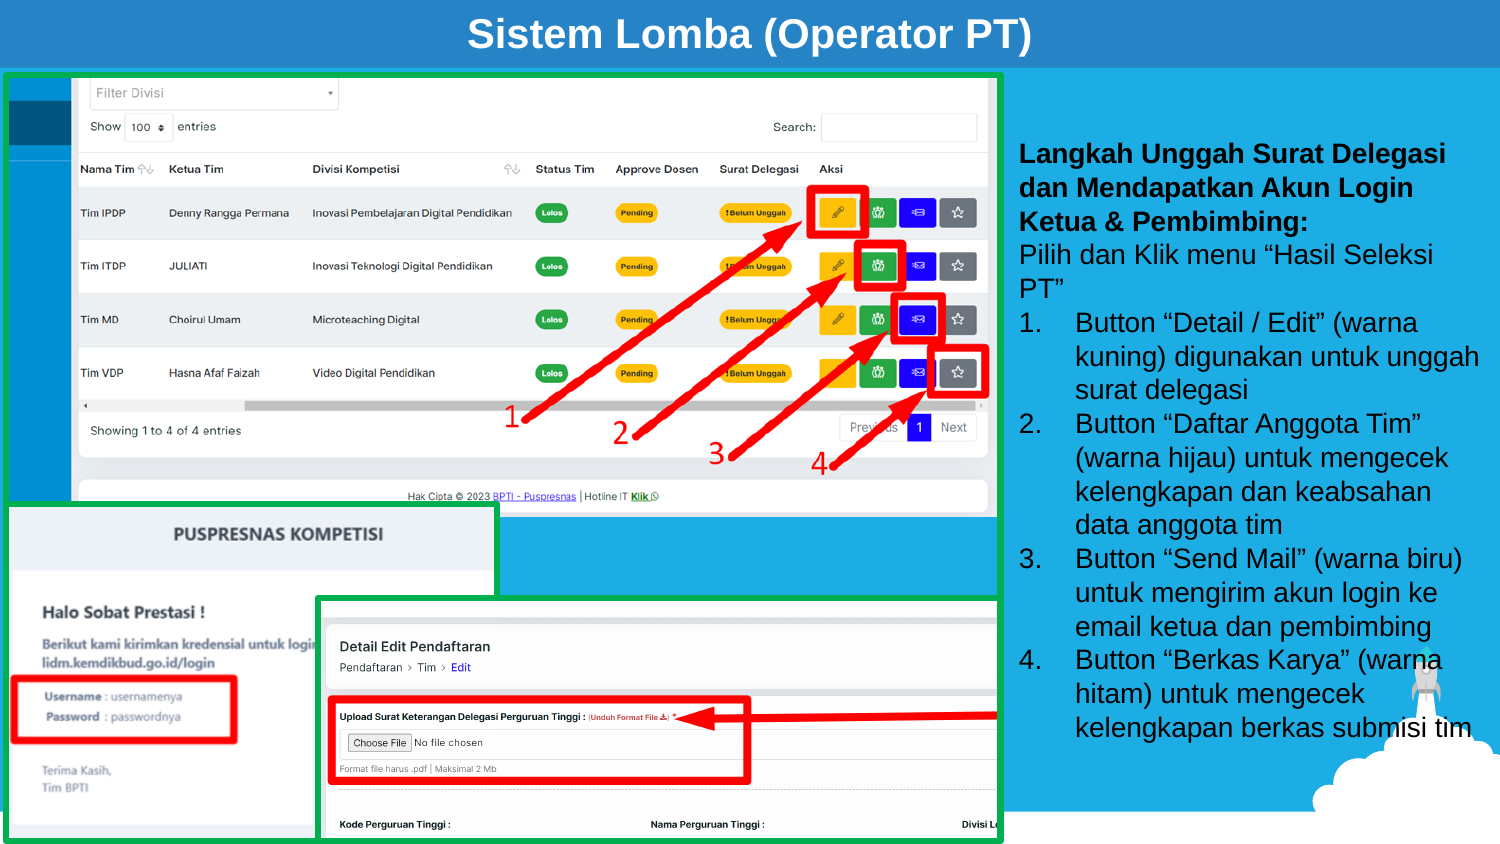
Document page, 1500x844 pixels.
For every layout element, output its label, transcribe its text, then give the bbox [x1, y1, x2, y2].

text_box Langkah Unggah Surat Delegasi dan Mendapatkan Akun Login Ketua & Pembimbing: Pilih dan Klik menu “Hasil Seleksi PT” Button “Detail / Edit” (warna kuning) digunakan untuk unggah surat delegasi Button “Daftar Anggota Tim” (warna hijau) untuk mengecek kelengkapan dan keabsahan data anggota tim Button “Send Mail” (warna biru) untuk mengirim akun login ke email ketua dan pembimbing Button “Berkas Karya” (warna hitam) untuk mengecek kelengkapan berkas submisi tim [1003, 68, 1500, 844]
text_box Sistem Lomba (Operator PT) [0, 0, 1500, 65]
picture [8, 77, 998, 838]
